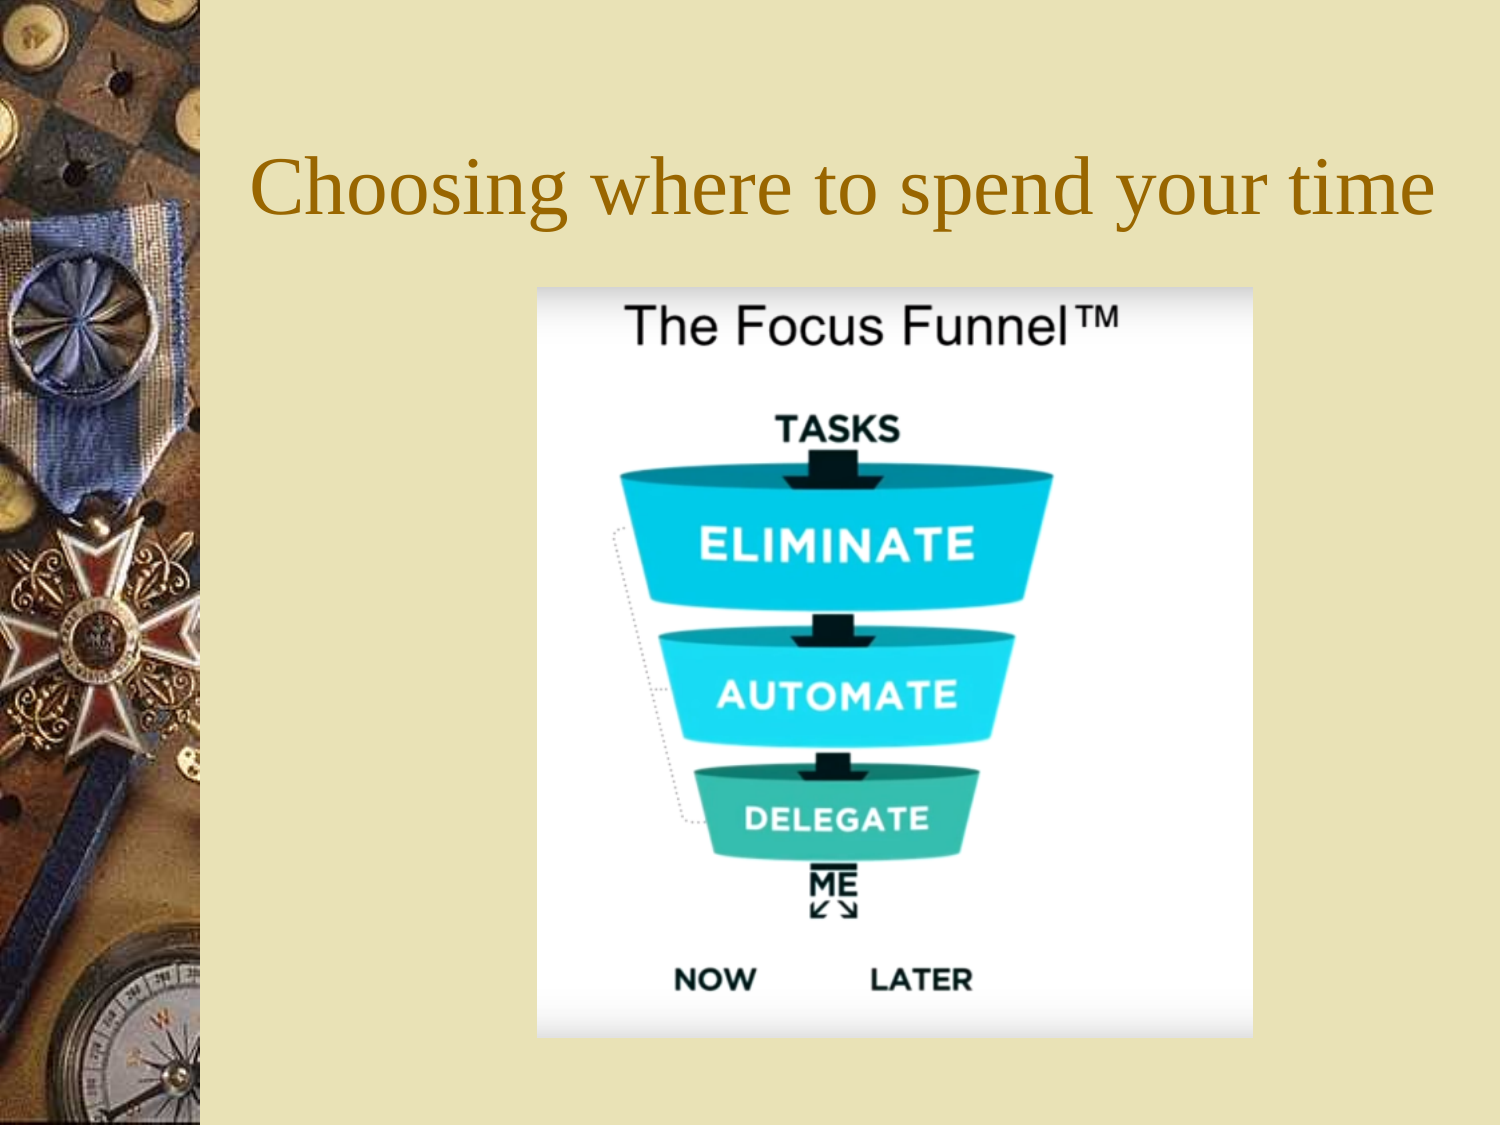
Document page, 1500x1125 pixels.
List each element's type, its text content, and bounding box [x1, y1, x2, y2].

title Choosing where to spend your time [187, 87, 1500, 275]
picture [537, 287, 1253, 1038]
picture [0, 0, 200, 1125]
